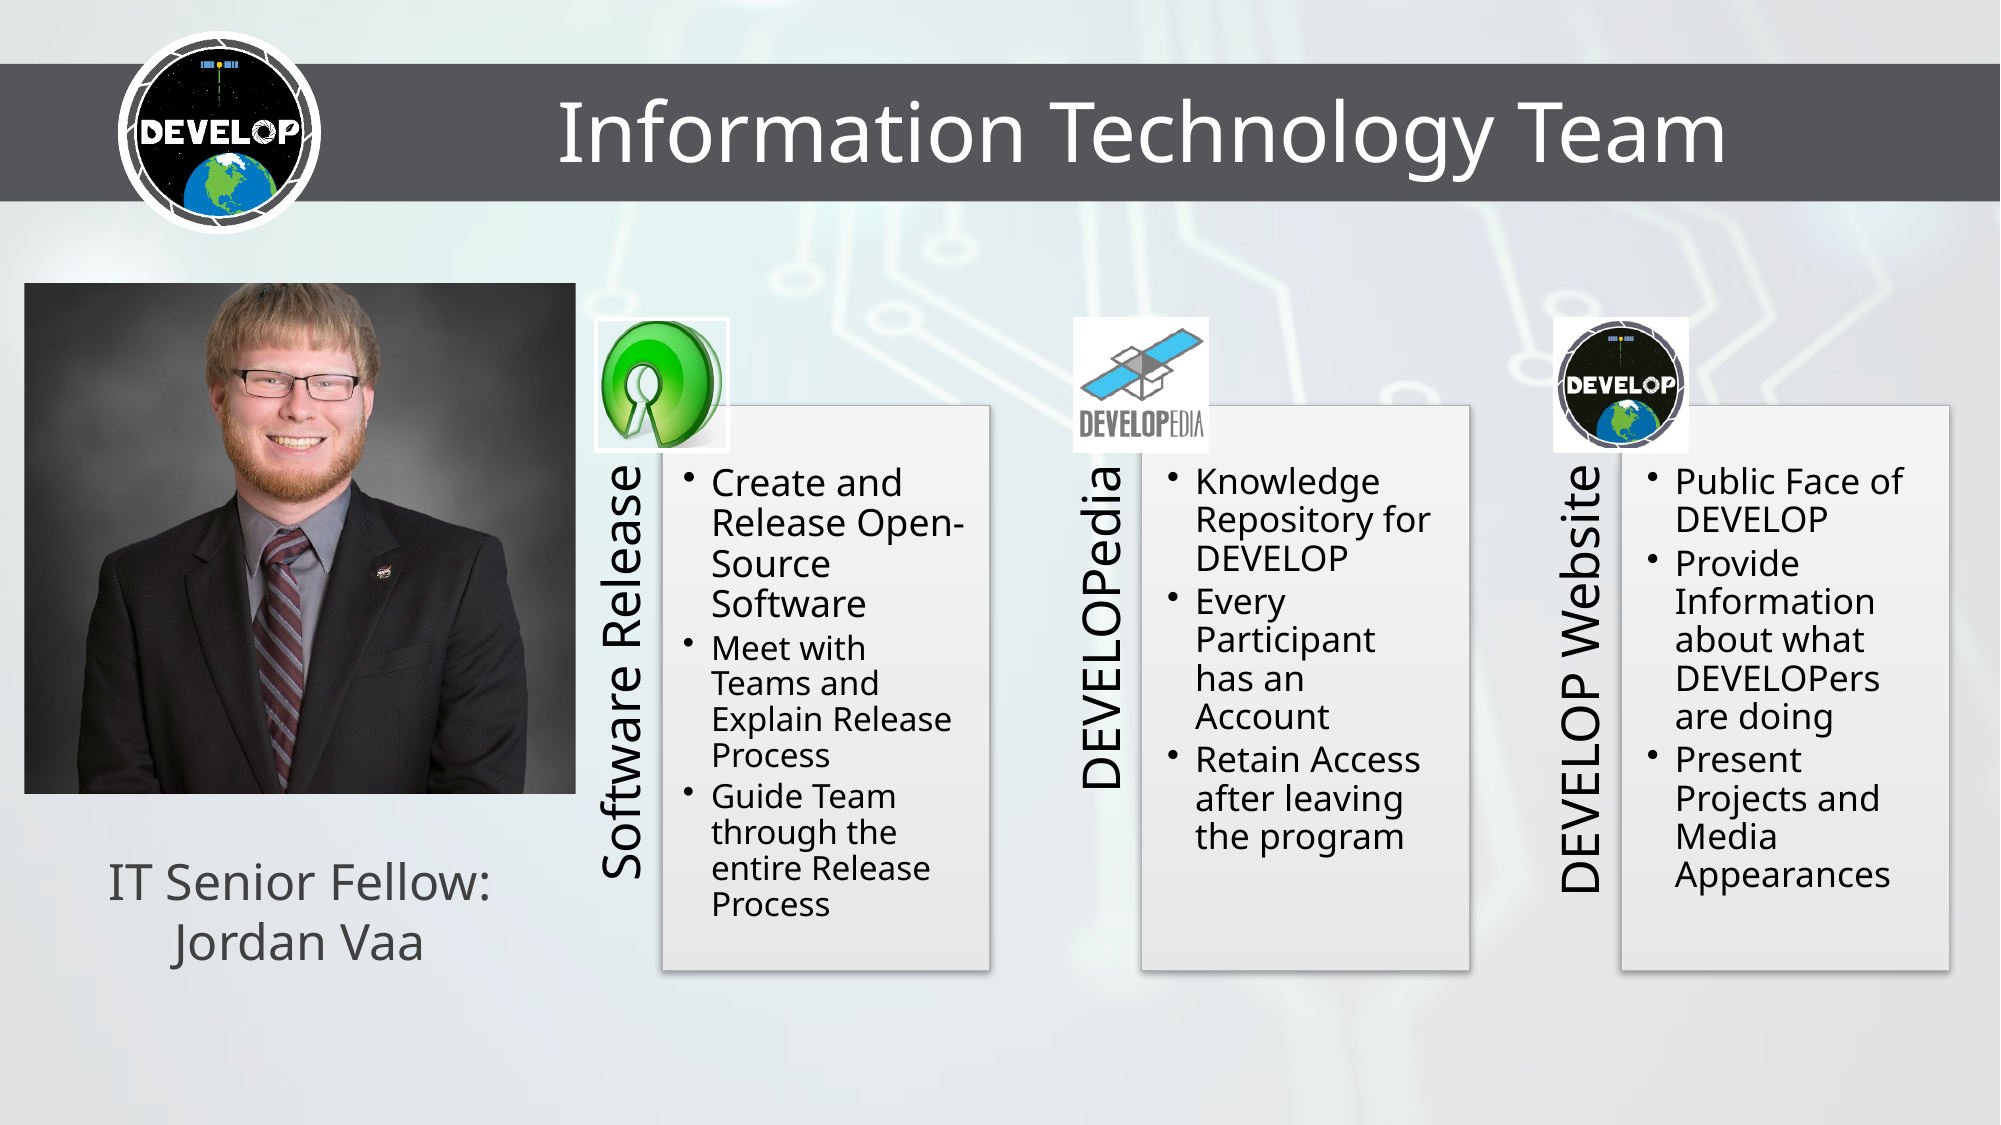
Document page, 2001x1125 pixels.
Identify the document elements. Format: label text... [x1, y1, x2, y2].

text_box [185, 31, 254, 37]
picture [24, 283, 576, 794]
text_box [117, 108, 121, 158]
picture [126, 39, 312, 227]
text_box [587, 282, 1959, 1008]
text_box Information Technology Team [317, 71, 1988, 187]
text_box IT Senior Fellow: Jordan Vaa [93, 842, 507, 978]
